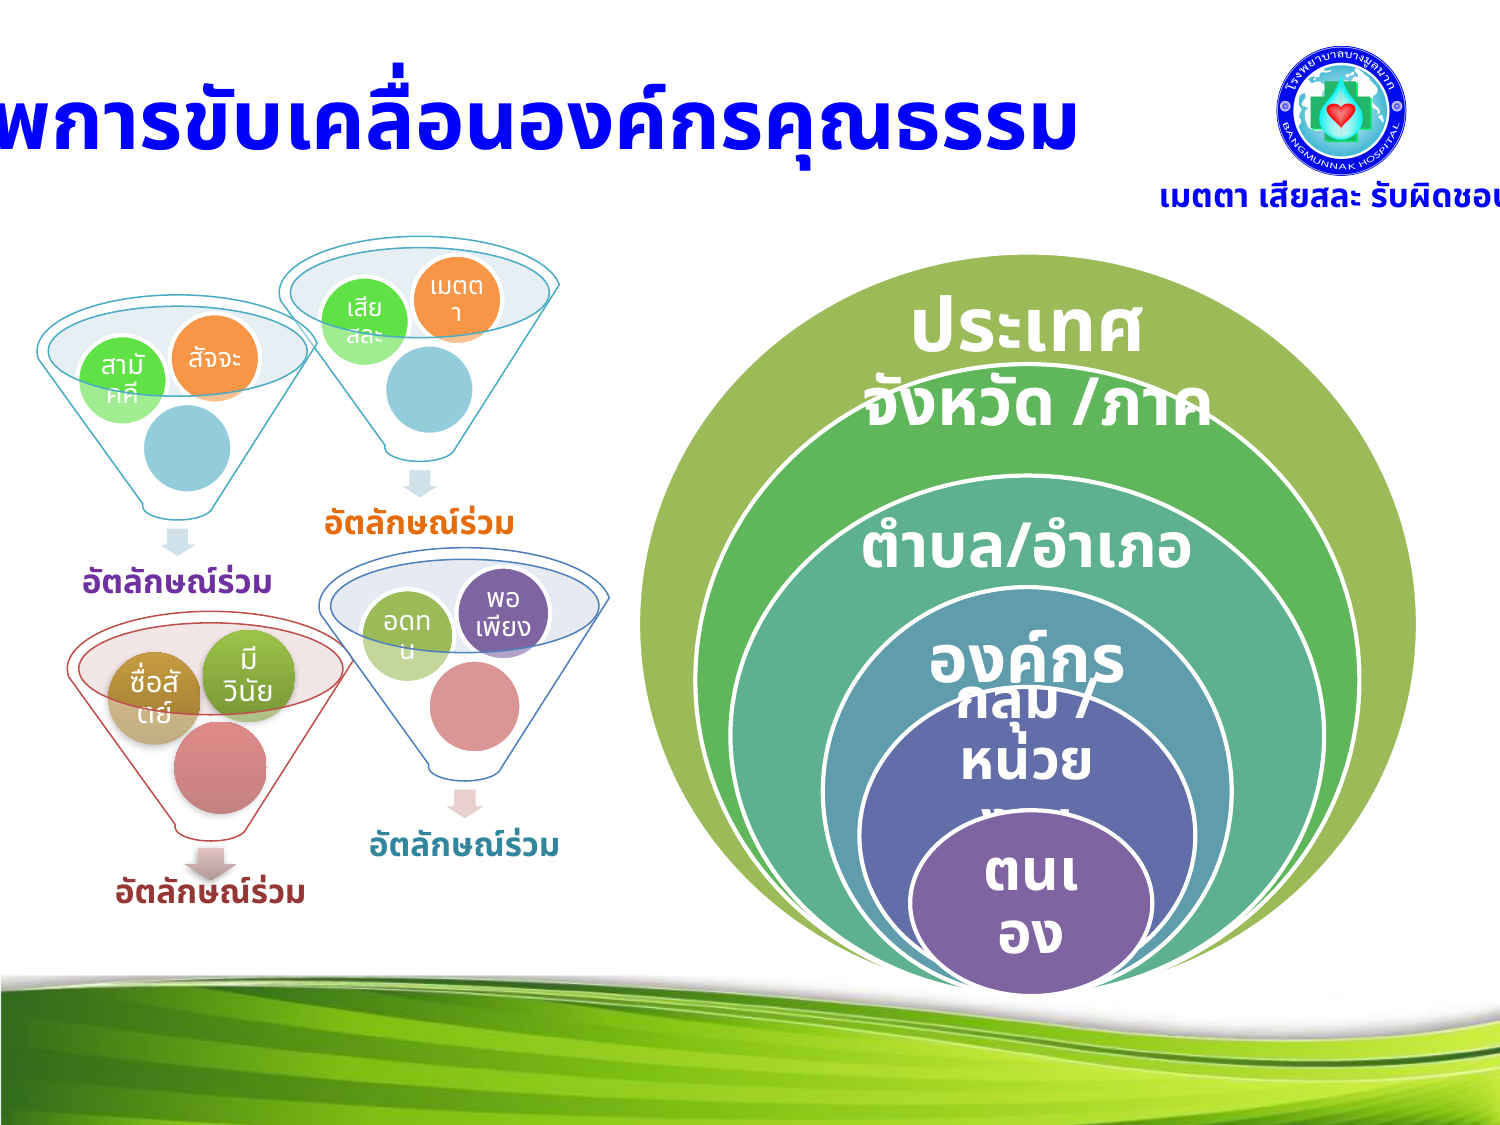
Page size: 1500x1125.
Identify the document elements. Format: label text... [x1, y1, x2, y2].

picture [0, 975, 1500, 1125]
text_box ภาพการขับเคลื่อนองค์กรคุณธรรม [0, 58, 1097, 174]
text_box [0, 609, 551, 938]
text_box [179, 545, 751, 880]
picture [1275, 46, 1407, 177]
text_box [0, 292, 446, 607]
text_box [448, 252, 1500, 997]
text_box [152, 234, 688, 543]
text_box เมตตา เสียสละ รับผิดชอบ [1143, 167, 1500, 222]
